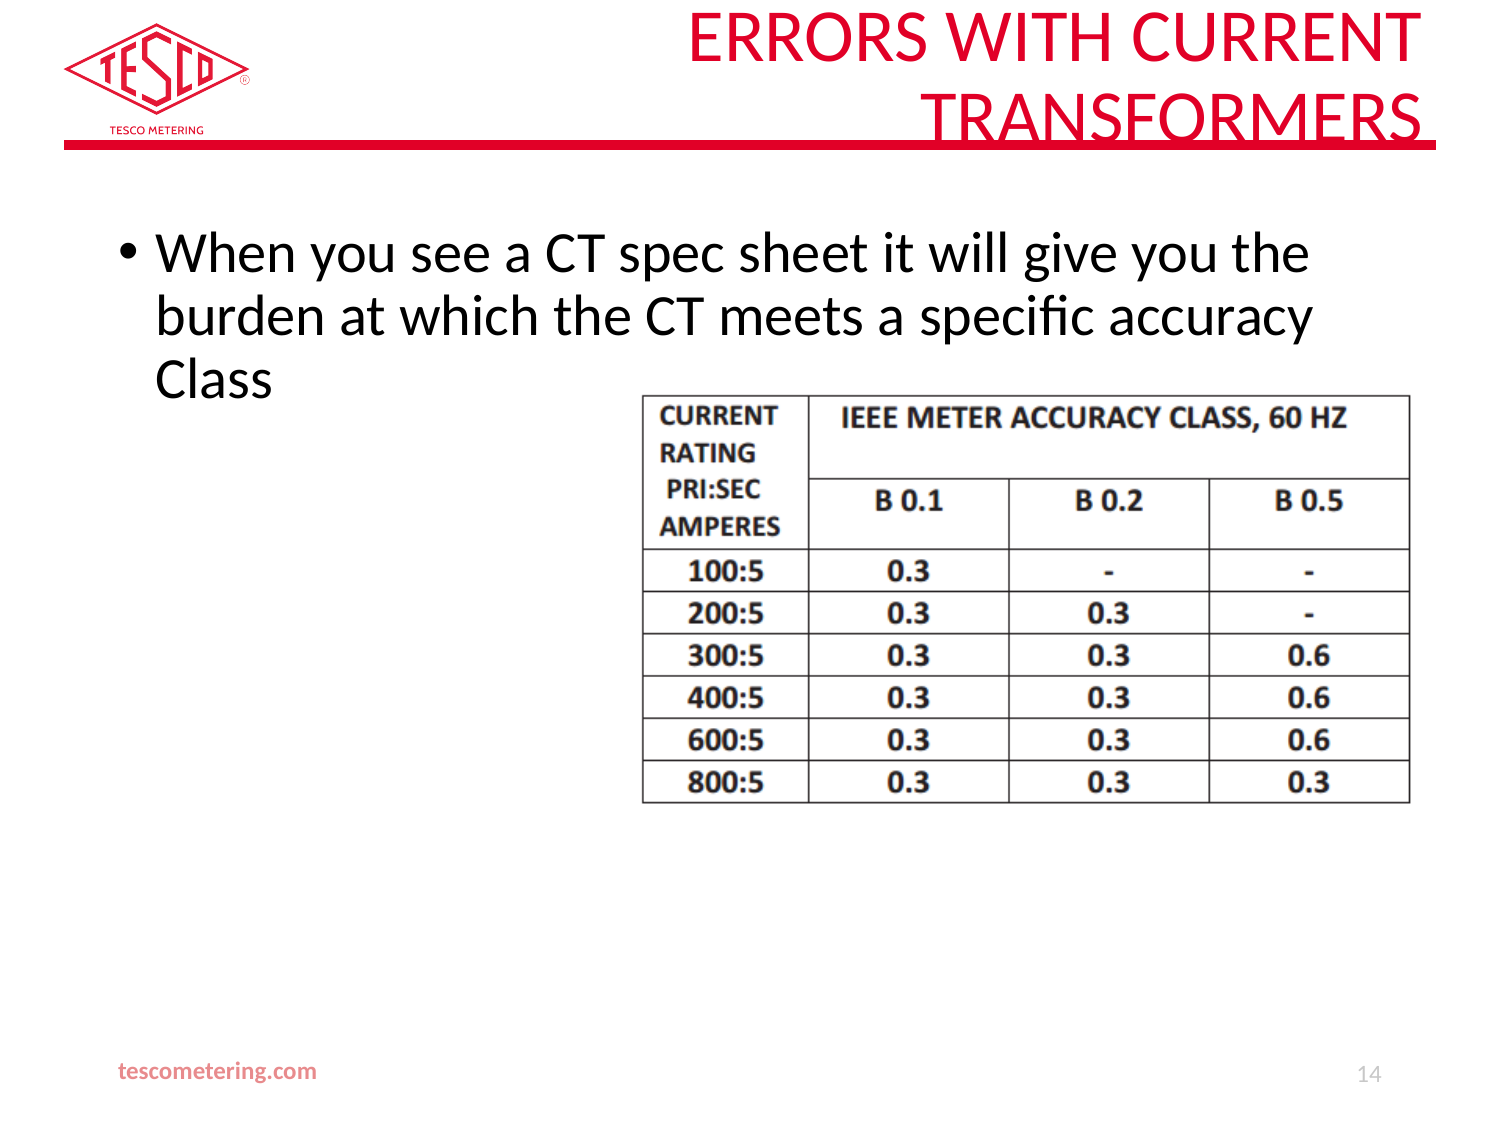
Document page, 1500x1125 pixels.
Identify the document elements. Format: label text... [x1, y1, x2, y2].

slide_number 14 [1059, 1042, 1397, 1103]
picture [63, 23, 250, 138]
footer tescometering.com [103, 1039, 610, 1100]
title Errors with Current Transformers [255, 22, 1438, 134]
list When you see a CT spec sheet it will give you the burden at which the CT meets a specific accuracy Class [103, 214, 1397, 1010]
picture [633, 386, 1420, 810]
